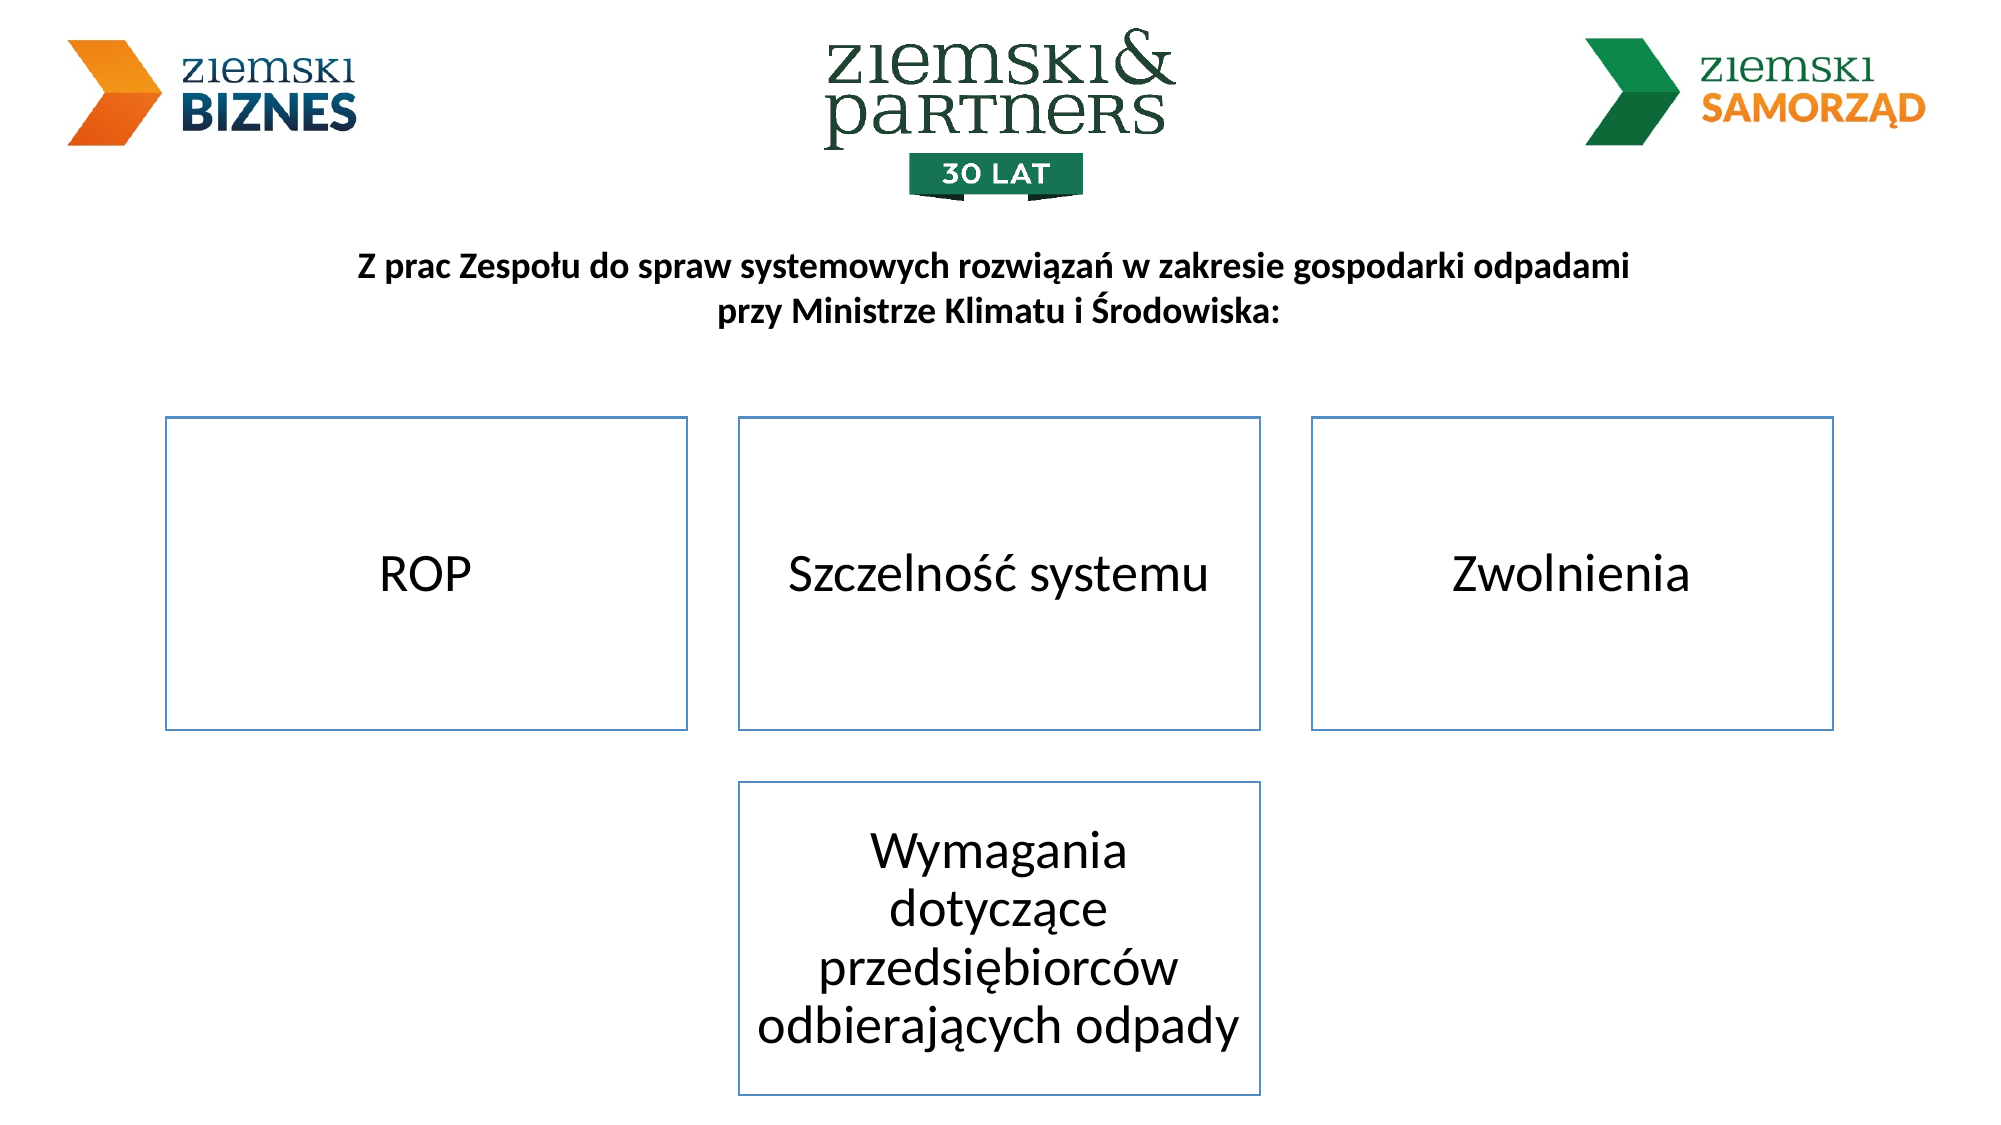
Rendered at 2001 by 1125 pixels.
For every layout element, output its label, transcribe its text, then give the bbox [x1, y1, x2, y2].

text_box Z prac Zespołu do spraw systemowych rozwiązań w zakresie gospodarki odpadami przy Ministrze Klimatu i Środowiska: [56, 233, 1942, 383]
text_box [56, 417, 1942, 1095]
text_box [56, 24, 1954, 201]
